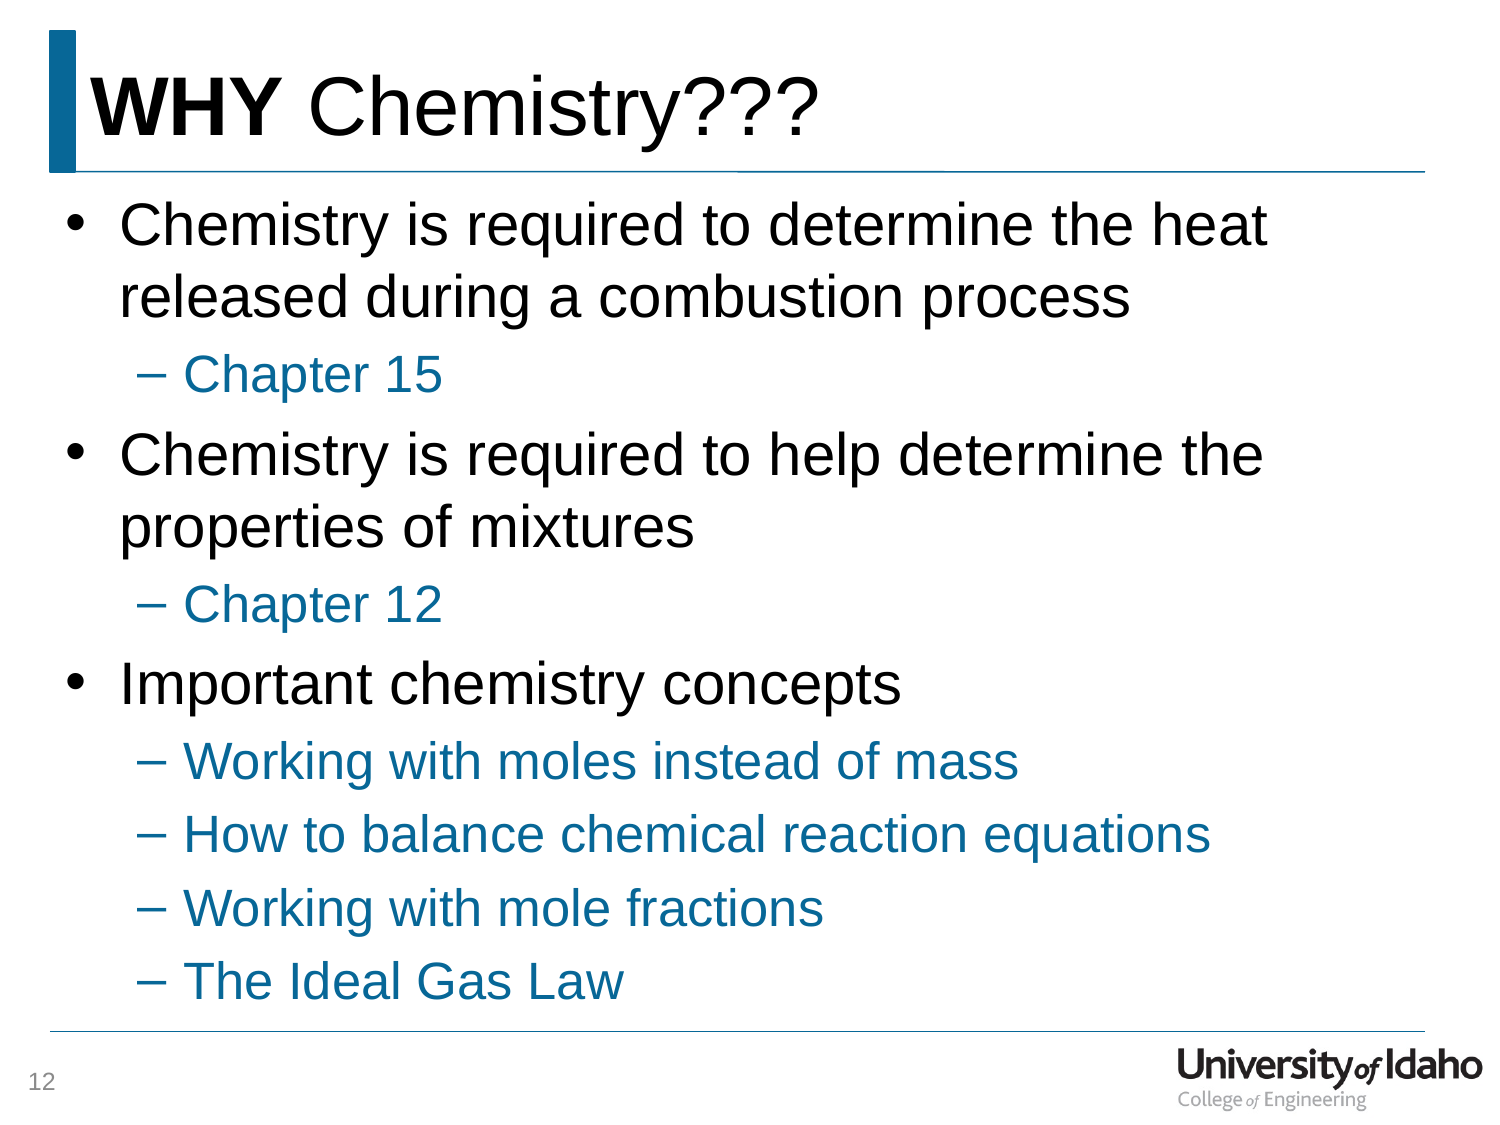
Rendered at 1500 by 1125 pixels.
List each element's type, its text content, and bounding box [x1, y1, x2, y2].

slide_number 12 [12, 1050, 140, 1111]
list Chemistry is required to determine the heat released during a combustion process Chapter 15 Chemistry is required to help determine the properties of mixtures Chapter 12 Important chemistry concepts Working with moles instead of mass How to balance chemical reaction equations Working with mole fractions The Ideal Gas Law [50, 178, 1425, 1025]
title WHY Chemistry??? [75, 31, 1425, 174]
picture [1165, 1041, 1495, 1118]
